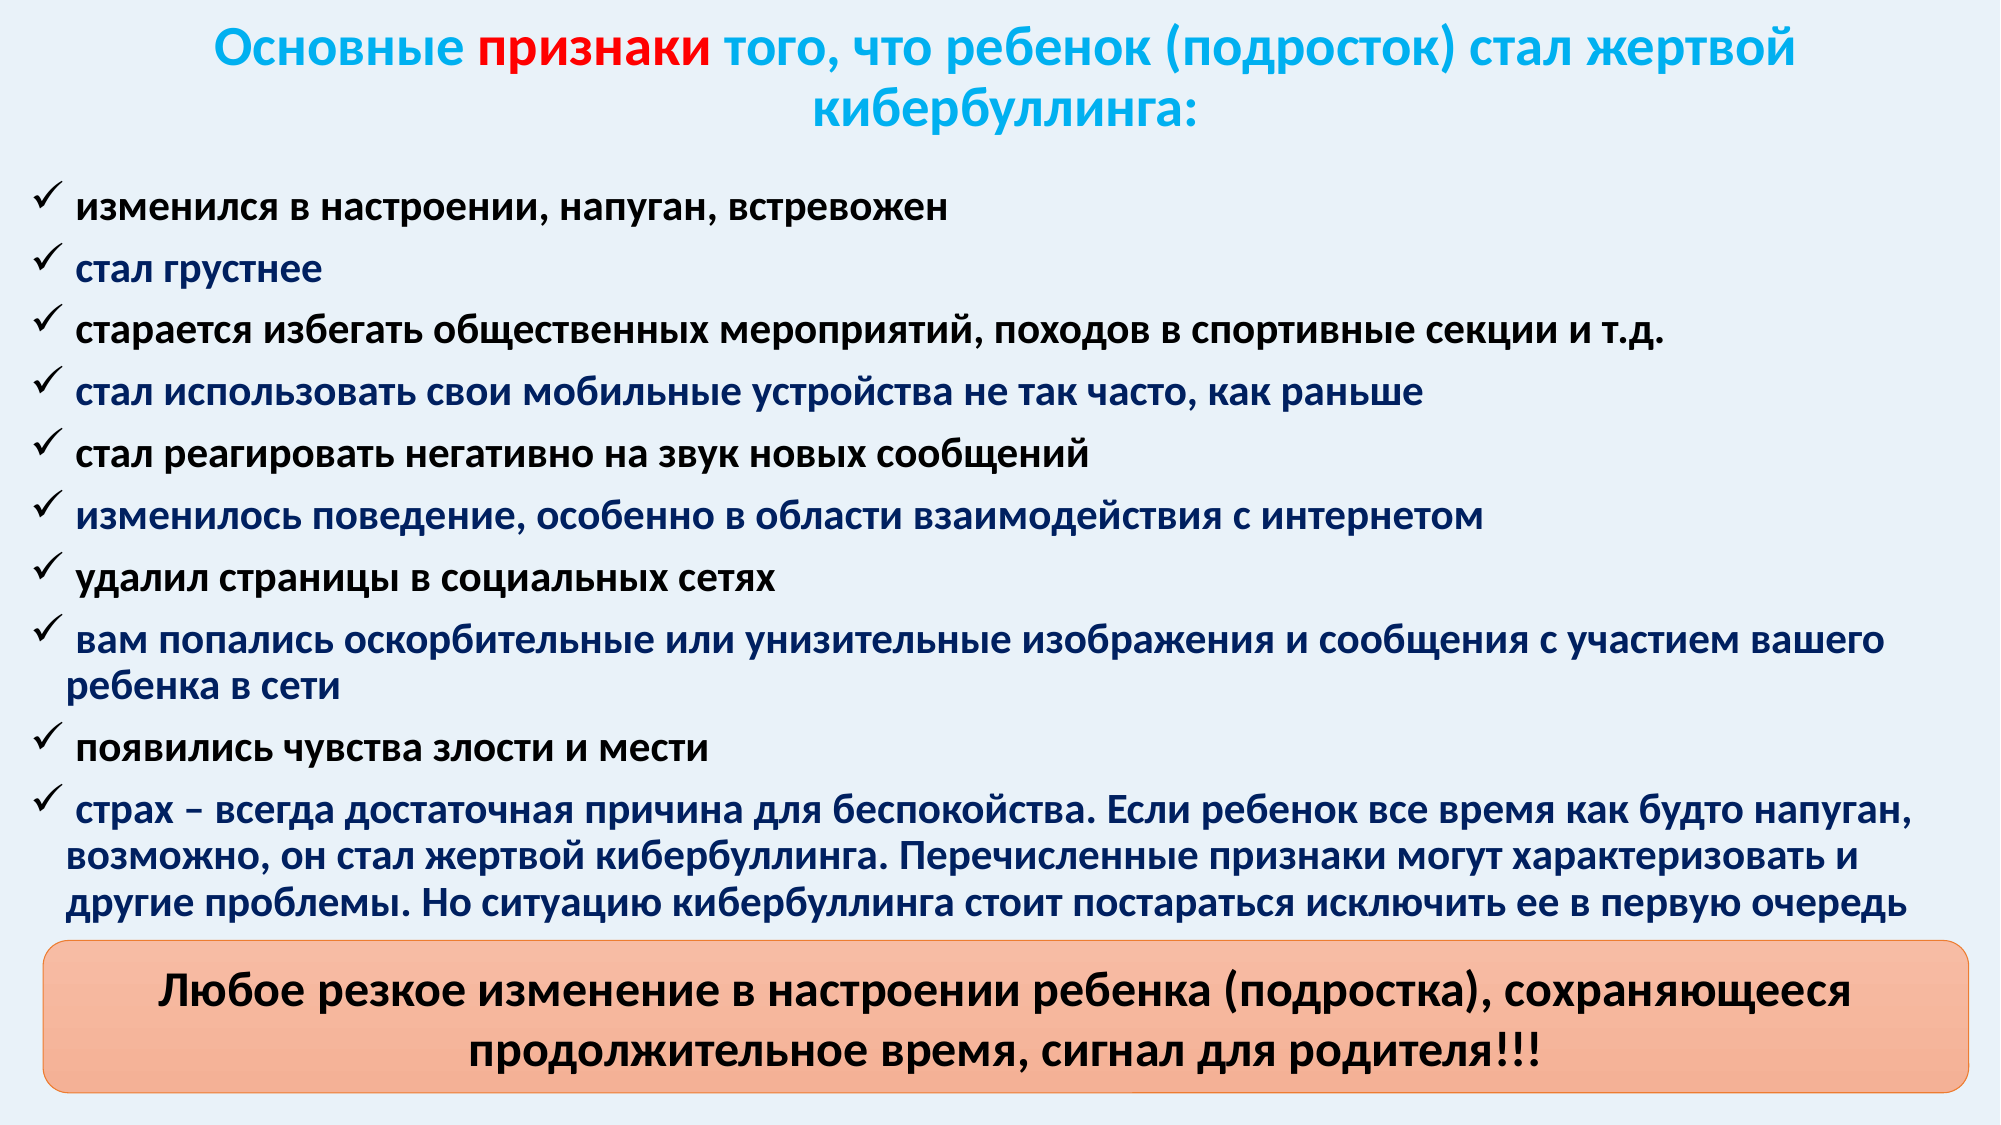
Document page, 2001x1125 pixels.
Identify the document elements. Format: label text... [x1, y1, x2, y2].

title Основные признаки того, что ребенок (подросток) стал жертвой кибербуллинга: [43, 9, 1969, 147]
text_box Любое резкое изменение в настроении ребенка (подростка), сохраняющееся продолжительное время, сигнал для родителя!!! [42, 939, 1970, 1094]
list изменился в настроении, напуган, встревожен стал грустнее старается избегать общественных мероприятий, походов в спортивные секции и т.д. стал использовать свои мобильные устройства не так часто, как раньше стал реагировать негативно на звук новых сообщений изменилось поведение, особенно в области взаимодействия с интернетом удалил страницы в социальных сетях вам попались оскорбительные или унизительные изображения и сообщения c участием вашего ребенка в сети появились чувства злости и мести страх – всегда достаточная причина для беспокойства. Если ребенок все время как будто напуган, возможно, он стал жертвой кибербуллинга. Перечисленные признаки могут характеризовать и другие проблемы. Но ситуацию кибербуллинга стоит постараться исключить ее в первую очередь [14, 175, 2000, 950]
